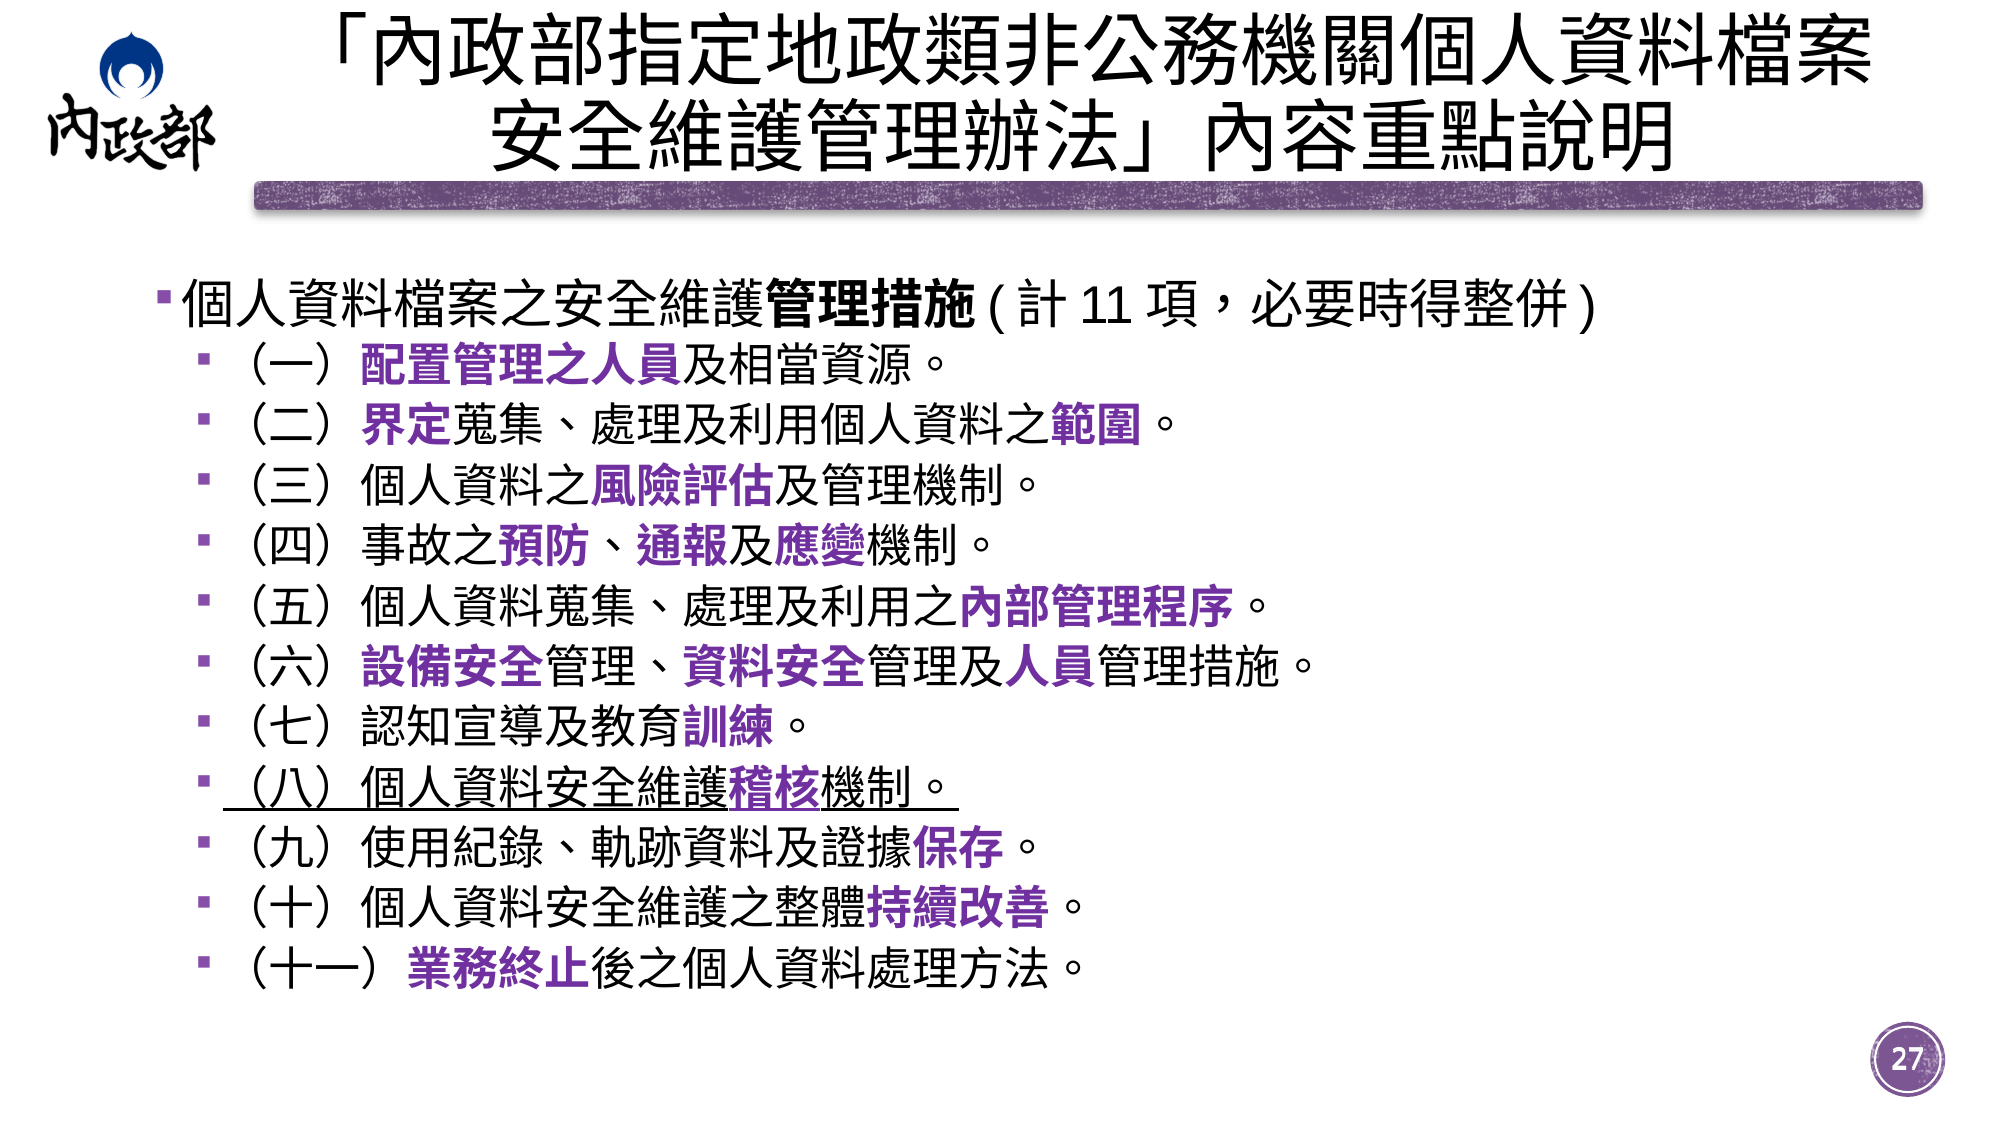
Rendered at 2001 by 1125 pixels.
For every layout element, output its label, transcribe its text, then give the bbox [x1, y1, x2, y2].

list 個人資料檔案之安全維護管理措施(計11項，必要時得整併) （一）配置管理之人員及相當資源。 （二）界定蒐集、處理及利用個人資料之範圍。 （三）個人資料之風險評估及管理機制。 （四）事故之預防、通報及應變機制。 （五）個人資料蒐集、處理及利用之內部管理程序。 （六）設備安全管理、資料安全管理及人員管理措施。 （七）認知宣導及教育訓練。 （八）個人資料安全維護稽核機制。 （九）使用紀錄、軌跡資料及證據保存。 （十）個人資料安全維護之整體持續改善。 （十一）業務終止後之個人資料處理方法。 [138, 270, 1907, 1008]
picture [47, 31, 216, 172]
title 「內政部指定地政類非公務機關個人資料檔案安全維護管理辦法」內容重點說明 [256, 24, 1907, 169]
slide_number 27 [1855, 1030, 1961, 1091]
